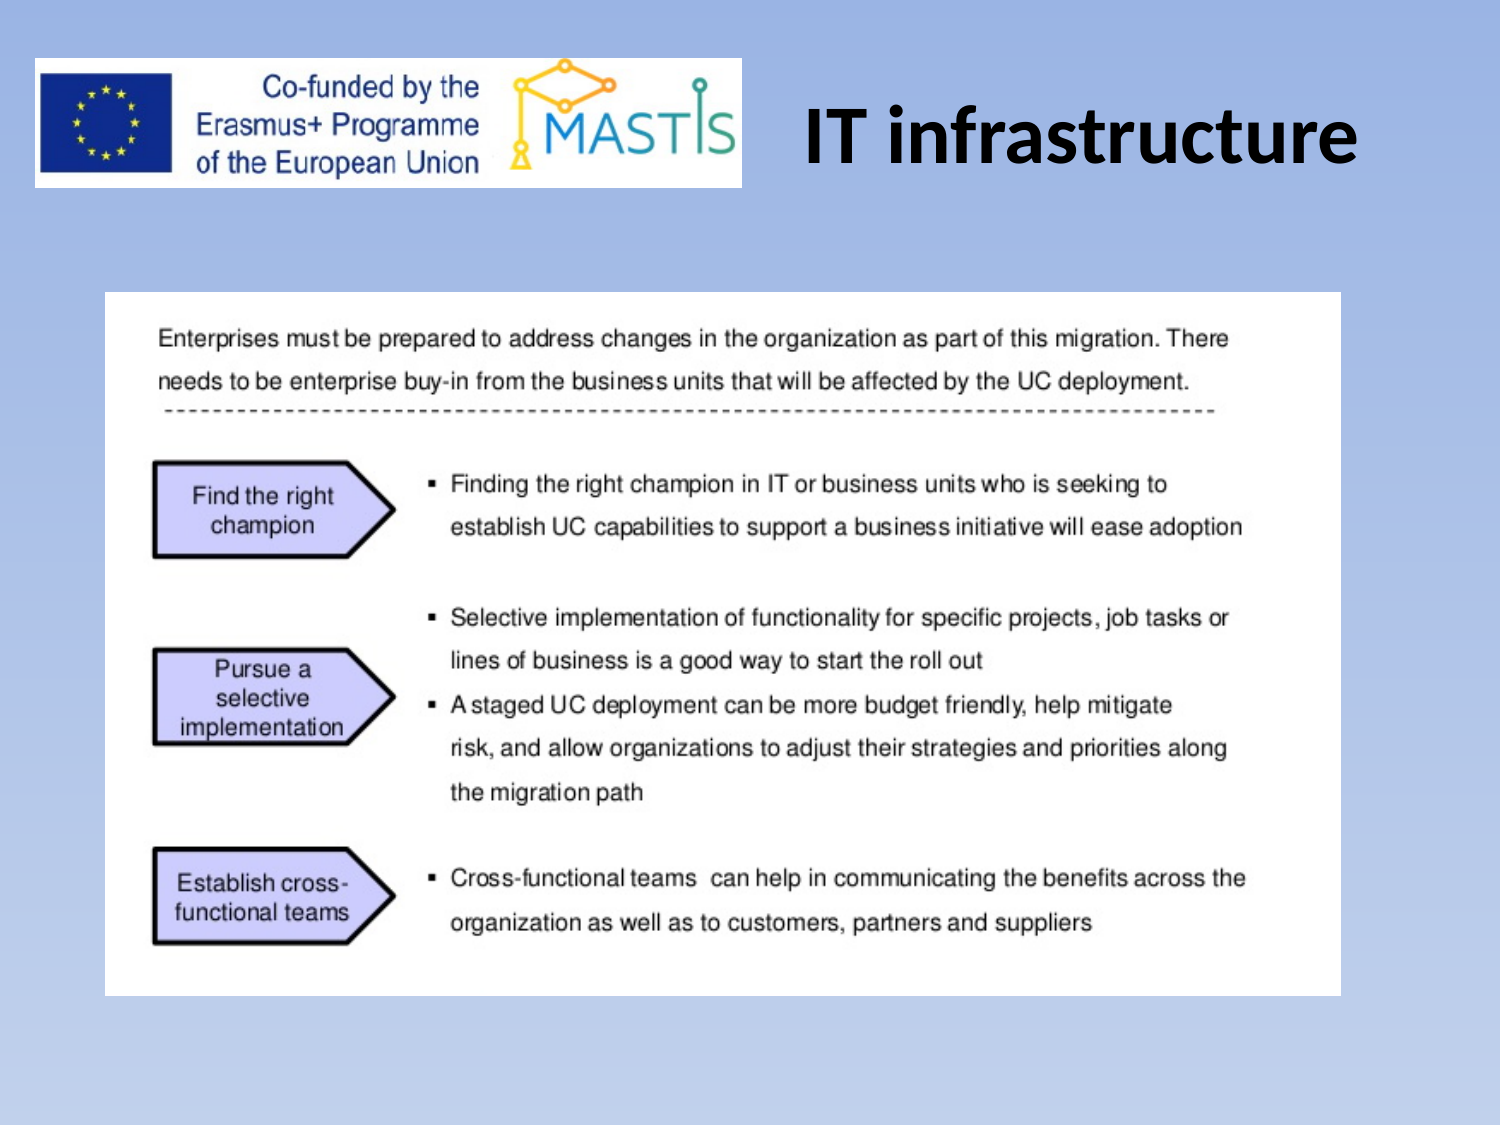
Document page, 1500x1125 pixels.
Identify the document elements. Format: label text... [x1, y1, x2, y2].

picture [104, 292, 1341, 997]
picture [34, 58, 743, 188]
title IT infrastructure [747, 78, 1376, 183]
